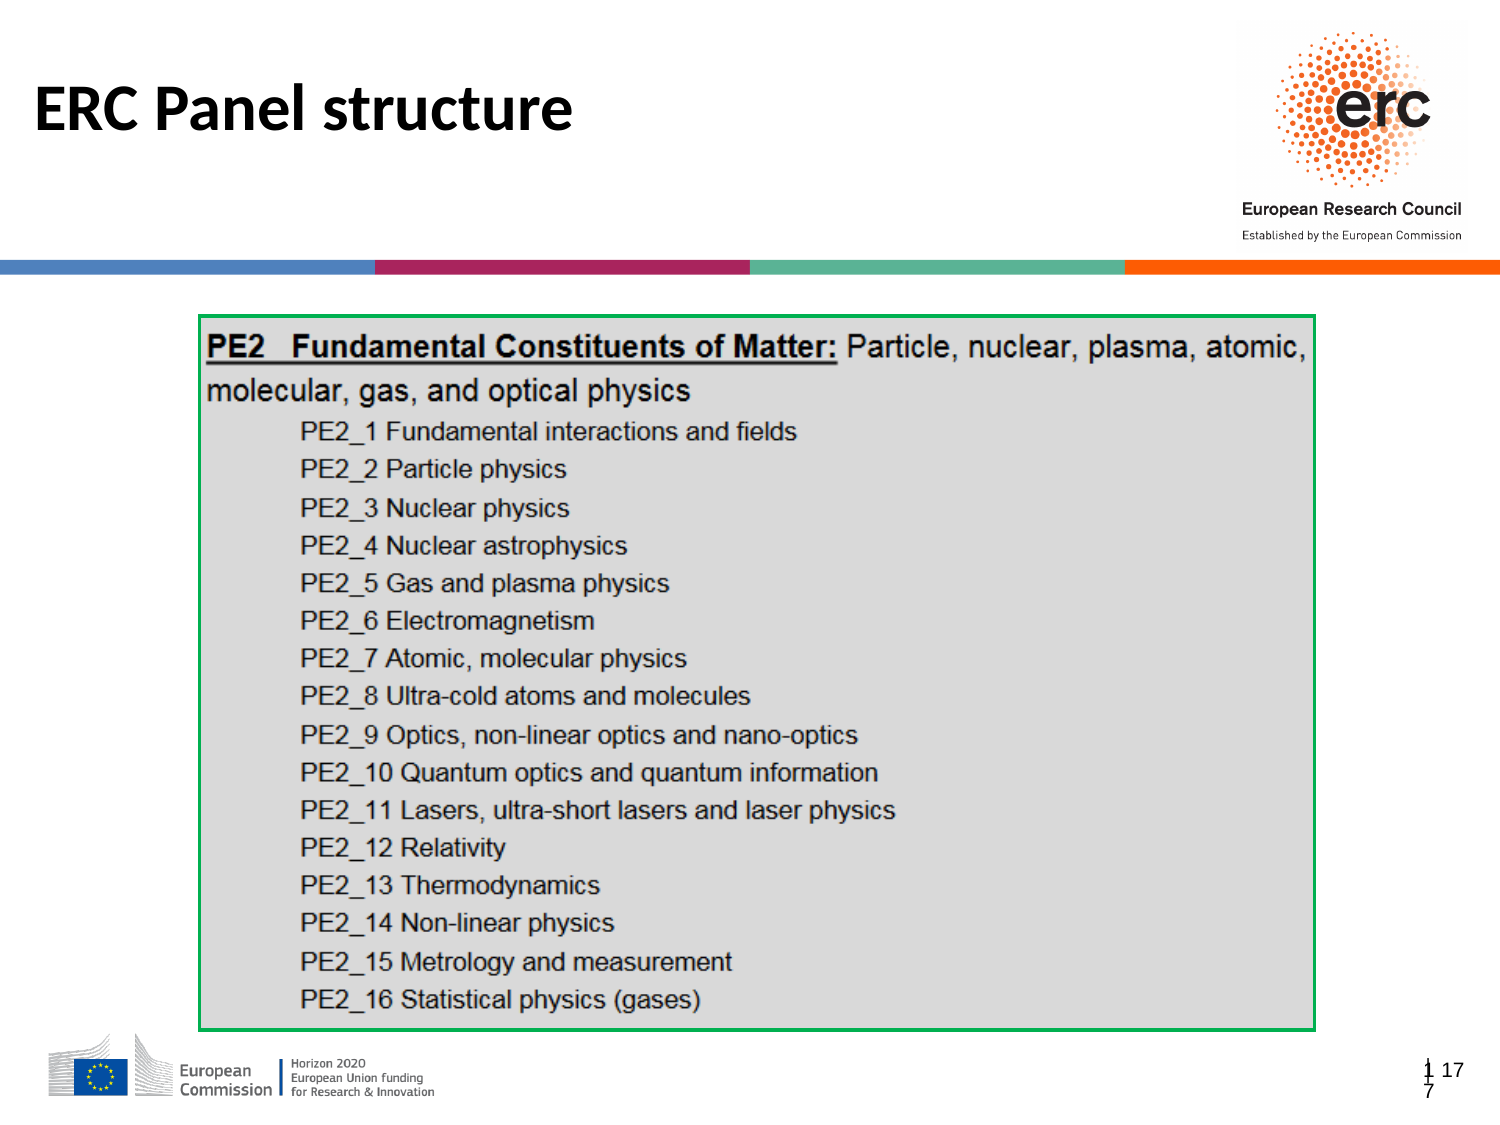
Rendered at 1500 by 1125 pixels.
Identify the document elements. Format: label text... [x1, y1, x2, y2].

slide_number 17 [1408, 1049, 1449, 1087]
picture [200, 317, 1314, 1029]
text_box ERC Panel structure [27, 63, 1314, 151]
picture [1236, 20, 1468, 253]
